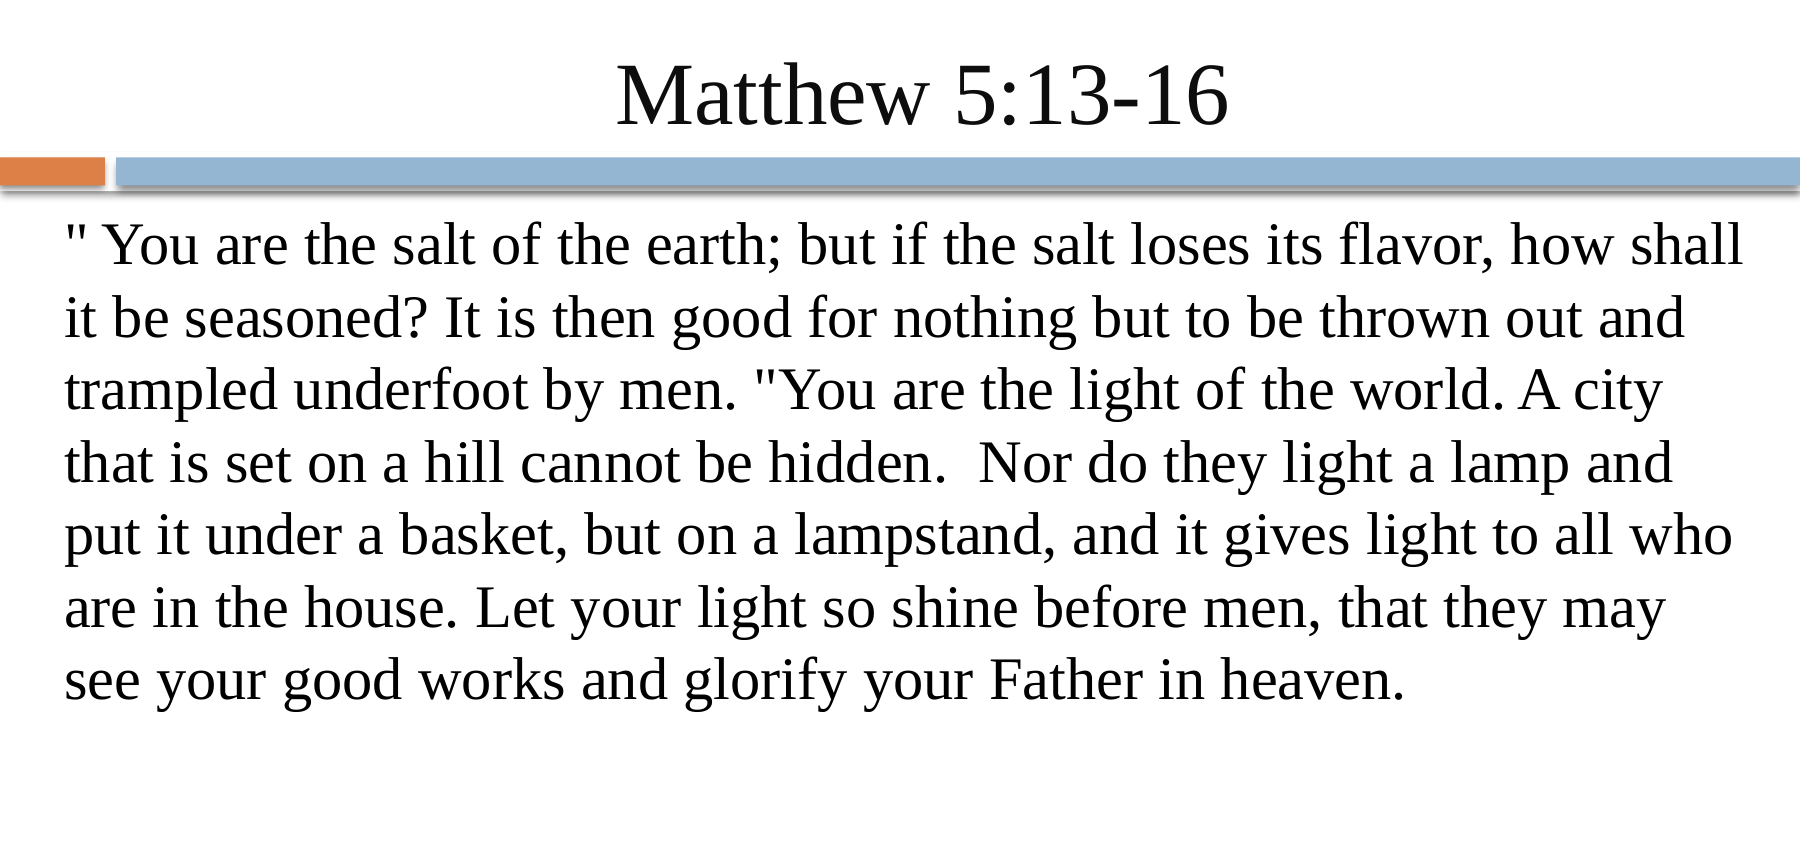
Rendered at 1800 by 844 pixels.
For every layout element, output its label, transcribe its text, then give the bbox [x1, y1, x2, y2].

list " You are the salt of the earth; but if the salt loses its flavor, how shall it be seasoned? It is then good for nothing but to be thrown out and trampled underfoot by men. "You are the light of the world. A city that is set on a hill cannot be hidden. Nor do they light a lamp and put it under a basket, but on a lampstand, and it gives light to all who are in the house. Let your light so shine before men, that they may see your good works and glorify your Father in heaven. [30, 196, 1770, 788]
title Matthew 5:13-16 [120, 28, 1726, 150]
